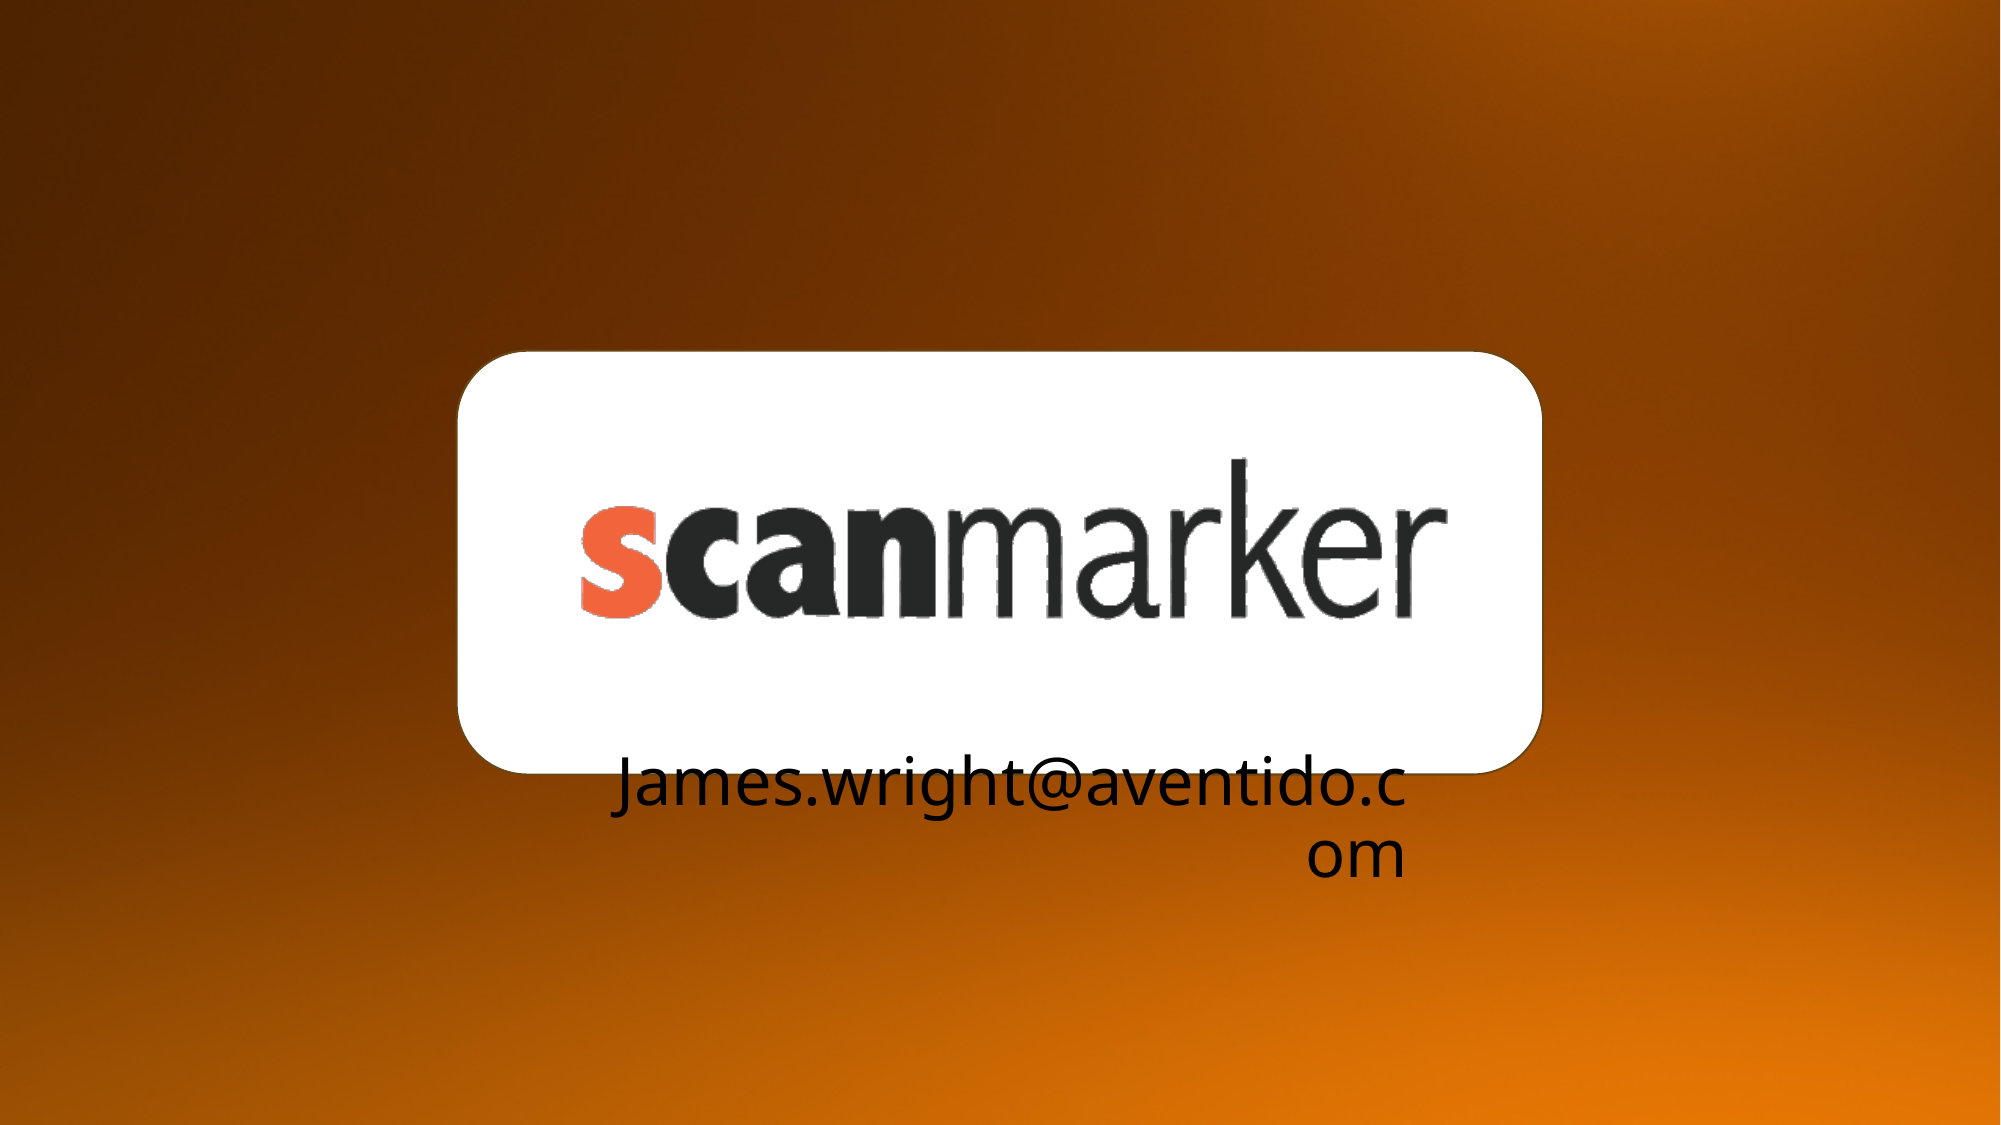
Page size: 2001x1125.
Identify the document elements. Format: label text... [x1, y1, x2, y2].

subtitle James.wright@aventido.com [576, 775, 1424, 900]
picture [0, 0, 2001, 1125]
text_box [455, 349, 1545, 776]
